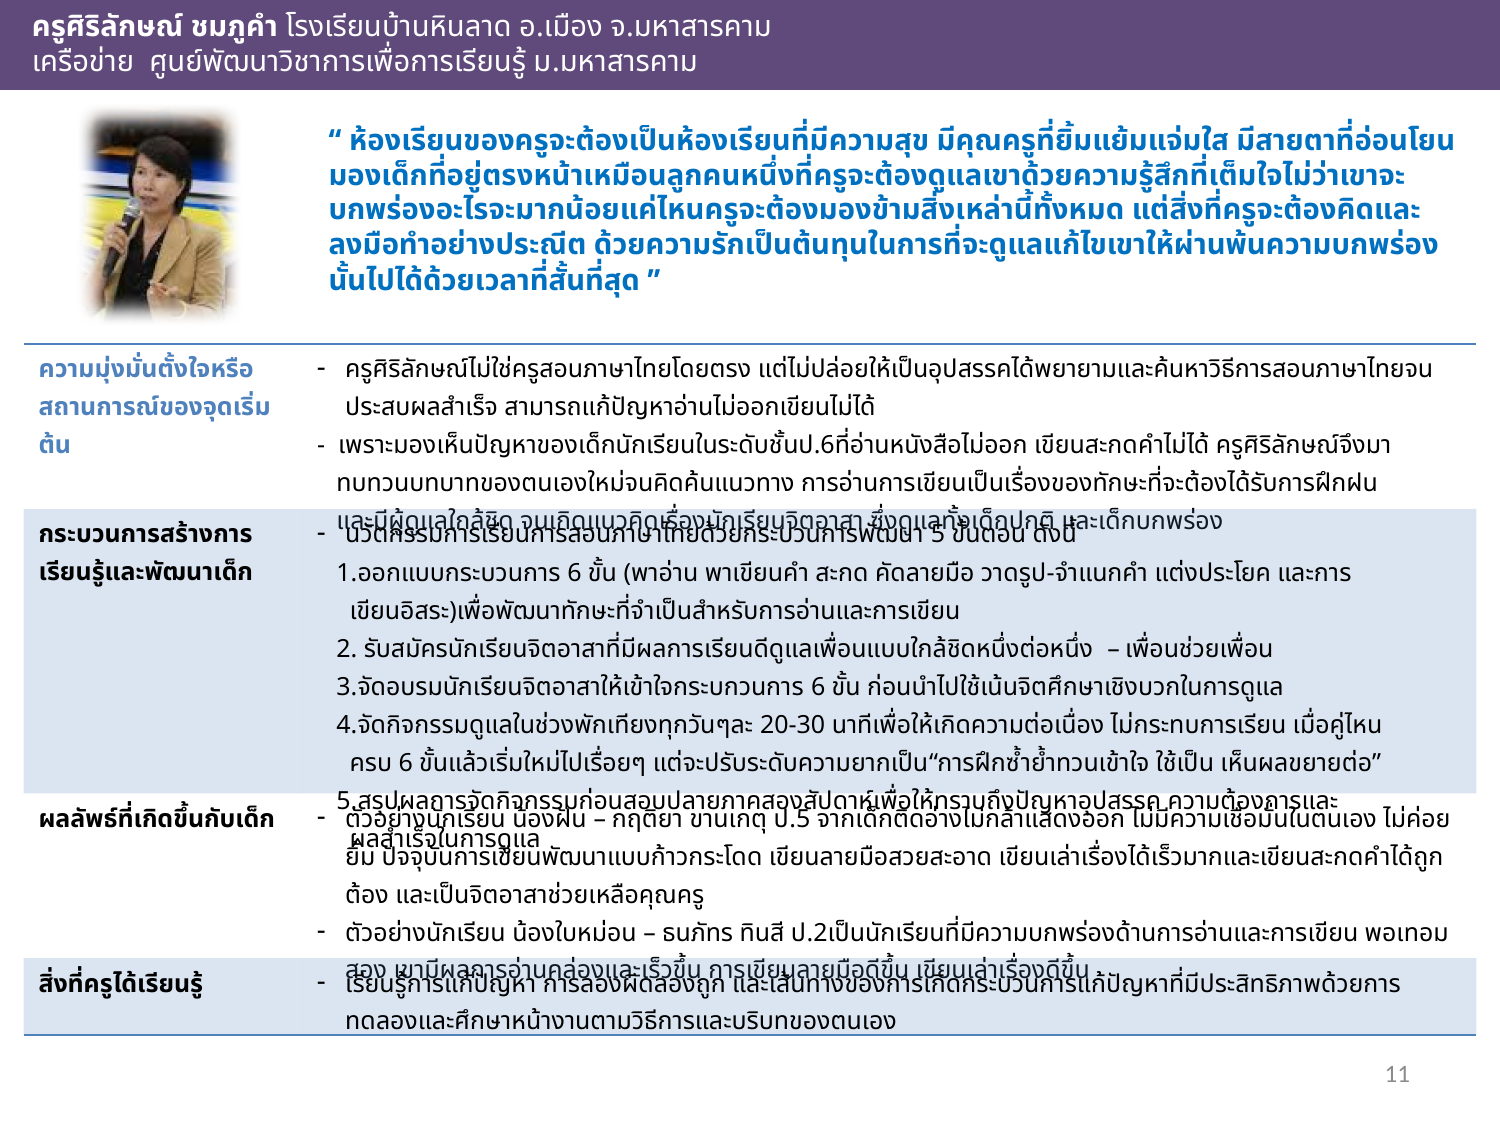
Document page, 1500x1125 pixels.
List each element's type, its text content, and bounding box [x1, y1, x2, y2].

text_box ครูศิริลักษณ์ ชมภูคำ โรงเรียนบ้านหินลาด อ.เมือง จ.มหาสารคาม เครือข่าย ศูนย์พัฒนาวิชาการเพื่อการเรียนรู้ ม.มหาสารคาม [17, 0, 1470, 85]
table_cell เรียนรู้การแก้ปัญหา การลองผิดลองถูก และเส้นทางของการเกิดกระบวนการแก้ปัญหาที่มีประสิทธิภาพด้วยการทดลองและศึกษาหน้างานตามวิธีการและบริบทของตนเอง [302, 958, 1476, 1034]
text_box “ ห้องเรียนของครูจะต้องเป็นห้องเรียนที่มีความสุข มีคุณครูที่ยิ้มแย้มแจ่มใส มีสายตาที่อ่อนโยน มองเด็กที่อยู่ตรงหน้าเหมือนลูกคนหนึ่งที่ครูจะต้องดูแลเขาด้วยความรู้สึกที่เต็มใจไม่ว่าเขาจะบกพร่องอะไรจะมากน้อยแค่ไหนครูจะต้องมองข้ามสิ่งเหล่านี้ทั้งหมด แต่สิ่งที่ครูจะต้องคิดและลงมือทำอย่างประณีต ด้วยความรักเป็นต้นทุนในการที่จะดูแลแก้ไขเขาให้ผ่านพ้นความบกพร่องนั้นไปได้ด้วยเวลาที่สั้นที่สุด ” [313, 113, 1472, 304]
table_cell ผลลัพธ์ที่เกิดขึ้นกับเด็ก [24, 793, 302, 958]
picture [76, 102, 243, 327]
table_cell ตัวอย่างนักเรียน น้องฝัน – กฤติยา ขานเกตุ ป.5 จากเด็กติดอ่างไม่กล้าแสดงออก ไม่มีความเชื่อมั่นในตนเอง ไม่ค่อยยิ้ม ปัจจุบันการเขียนพัฒนาแบบก้าวกระโดด เขียนลายมือสวยสะอาด เขียนเล่าเรื่องได้เร็วมากและเขียนสะกดคำได้ถูกต้อง และเป็นจิตอาสาช่วยเหลือคุณครู ตัวอย่างนักเรียน น้องใบหม่อน – ธนภัทร ทินสี ป.2เป็นนักเรียนที่มีความบกพร่องด้านการอ่านและการเขียน พอเทอมสอง เขามีผลการอ่านคล่องและเร็วขึ้น การเขียนลายมือดีขึ้น เขียนเล่าเรื่องดีขึ้น [302, 793, 1476, 958]
table_cell นวัตกรรมการเรียนการสอนภาษาไทยด้วยกระบวนการพัฒนา 5 ขั้นตอน ดังนี้ 1.ออกแบบกระบวนการ 6 ขั้น (พาอ่าน พาเขียนคำ สะกด คัดลายมือ วาดรูป-จำแนกคำ แต่งประโยค และการ เขียนอิสระ)เพื่อพัฒนาทักษะที่จำเป็นสำหรับการอ่านและการเขียน 2. รับสมัครนักเรียนจิตอาสาที่มีผลการเรียนดีดูแลเพื่อนแบบใกล้ชิดหนึ่งต่อหนึ่ง – เพื่อนช่วยเพื่อน 3.จัดอบรมนักเรียนจิตอาสาให้เข้าใจกระบกวนการ 6 ขั้น ก่อนนำไปใช้เน้นจิตศึกษาเชิงบวกในการดูแล 4.จัดกิจกรรมดูแลในช่วงพักเทียงทุกวันๆละ 20-30 นาทีเพื่อให้เกิดความต่อเนื่อง ไม่กระทบการเรียน เมื่อคู่ไหน ครบ 6 ขั้นแล้วเริ่มใหม่ไปเรื่อยๆ แต่จะปรับระดับความยากเป็น“การฝึกซ้ำย้ำทวนเข้าใจ ใช้เป็น เห็นผลขยายต่อ” 5.สรุปผลการจัดกิจกรรมก่อนสอบปลายภาคสองสัปดาห์เพื่อให้ทราบถึงปัญหาอุปสรรค ความต้องการและ ผลสำเร็จในการดูแล [302, 509, 1476, 793]
text_box [0, 0, 1500, 92]
table_header ความมุ่งมั่นตั้งใจหรือสถานการณ์ของจุดเริ่มต้น [24, 345, 302, 509]
table_cell กระบวนการสร้างการเรียนรู้และพัฒนาเด็ก [24, 509, 302, 793]
slide_number 11 [1074, 1042, 1425, 1103]
table_cell สิ่งที่ครูได้เรียนรู้ [24, 958, 302, 1034]
table_header ครูศิริลักษณ์ไม่ใช่ครูสอนภาษาไทยโดยตรง แต่ไม่ปล่อยให้เป็นอุปสรรคได้พยายามและค้นหาวิธีการสอนภาษาไทยจนประสบผลสำเร็จ สามารถแก้ปัญหาอ่านไม่ออกเขียนไม่ได้ - เพราะมองเห็นปัญหาของเด็กนักเรียนในระดับชั้นป.6ที่อ่านหนังสือไม่ออก เขียนสะกดคำไม่ได้ ครูศิริลักษณ์จึงมา ทบทวนบทบาทของตนเองใหม่จนคิดค้นแนวทาง การอ่านการเขียนเป็นเรื่องของทักษะที่จะต้องได้รับการฝึกฝน และมีผู้ดูแลใกล้ชิด จนเกิดแนวคิดเรื่องนักเรียนจิตอาสา ซึ่งดูแลทั้งเด็กปกติ และเด็กบกพร่อง [302, 345, 1476, 509]
